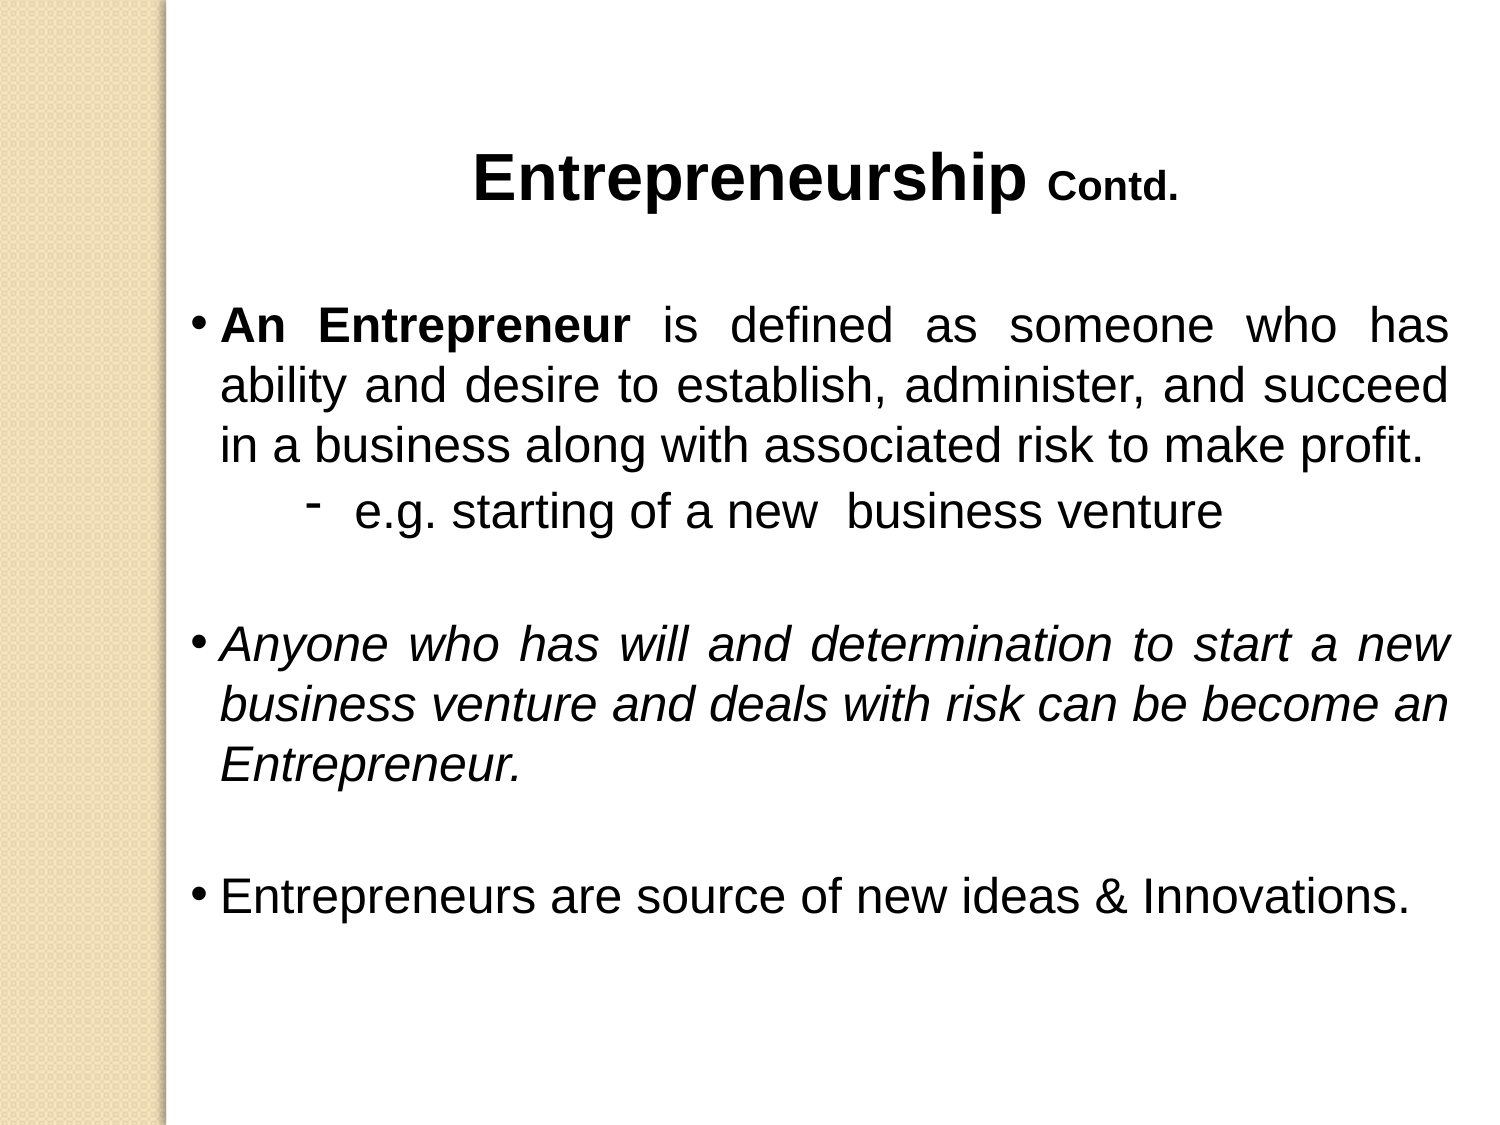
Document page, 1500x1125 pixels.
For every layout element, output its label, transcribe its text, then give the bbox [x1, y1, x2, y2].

text_box An Entrepreneur is defined as someone who has ability and desire to establish, administer, and succeed in a business along with associated risk to make profit. e.g. starting of a new business venture Anyone who has will and determination to start a new business venture and deals with risk can be become an Entrepreneur. Entrepreneurs are source of new ideas & Innovations. [175, 284, 1465, 931]
text_box Entrepreneurship Contd. [187, 126, 1465, 222]
